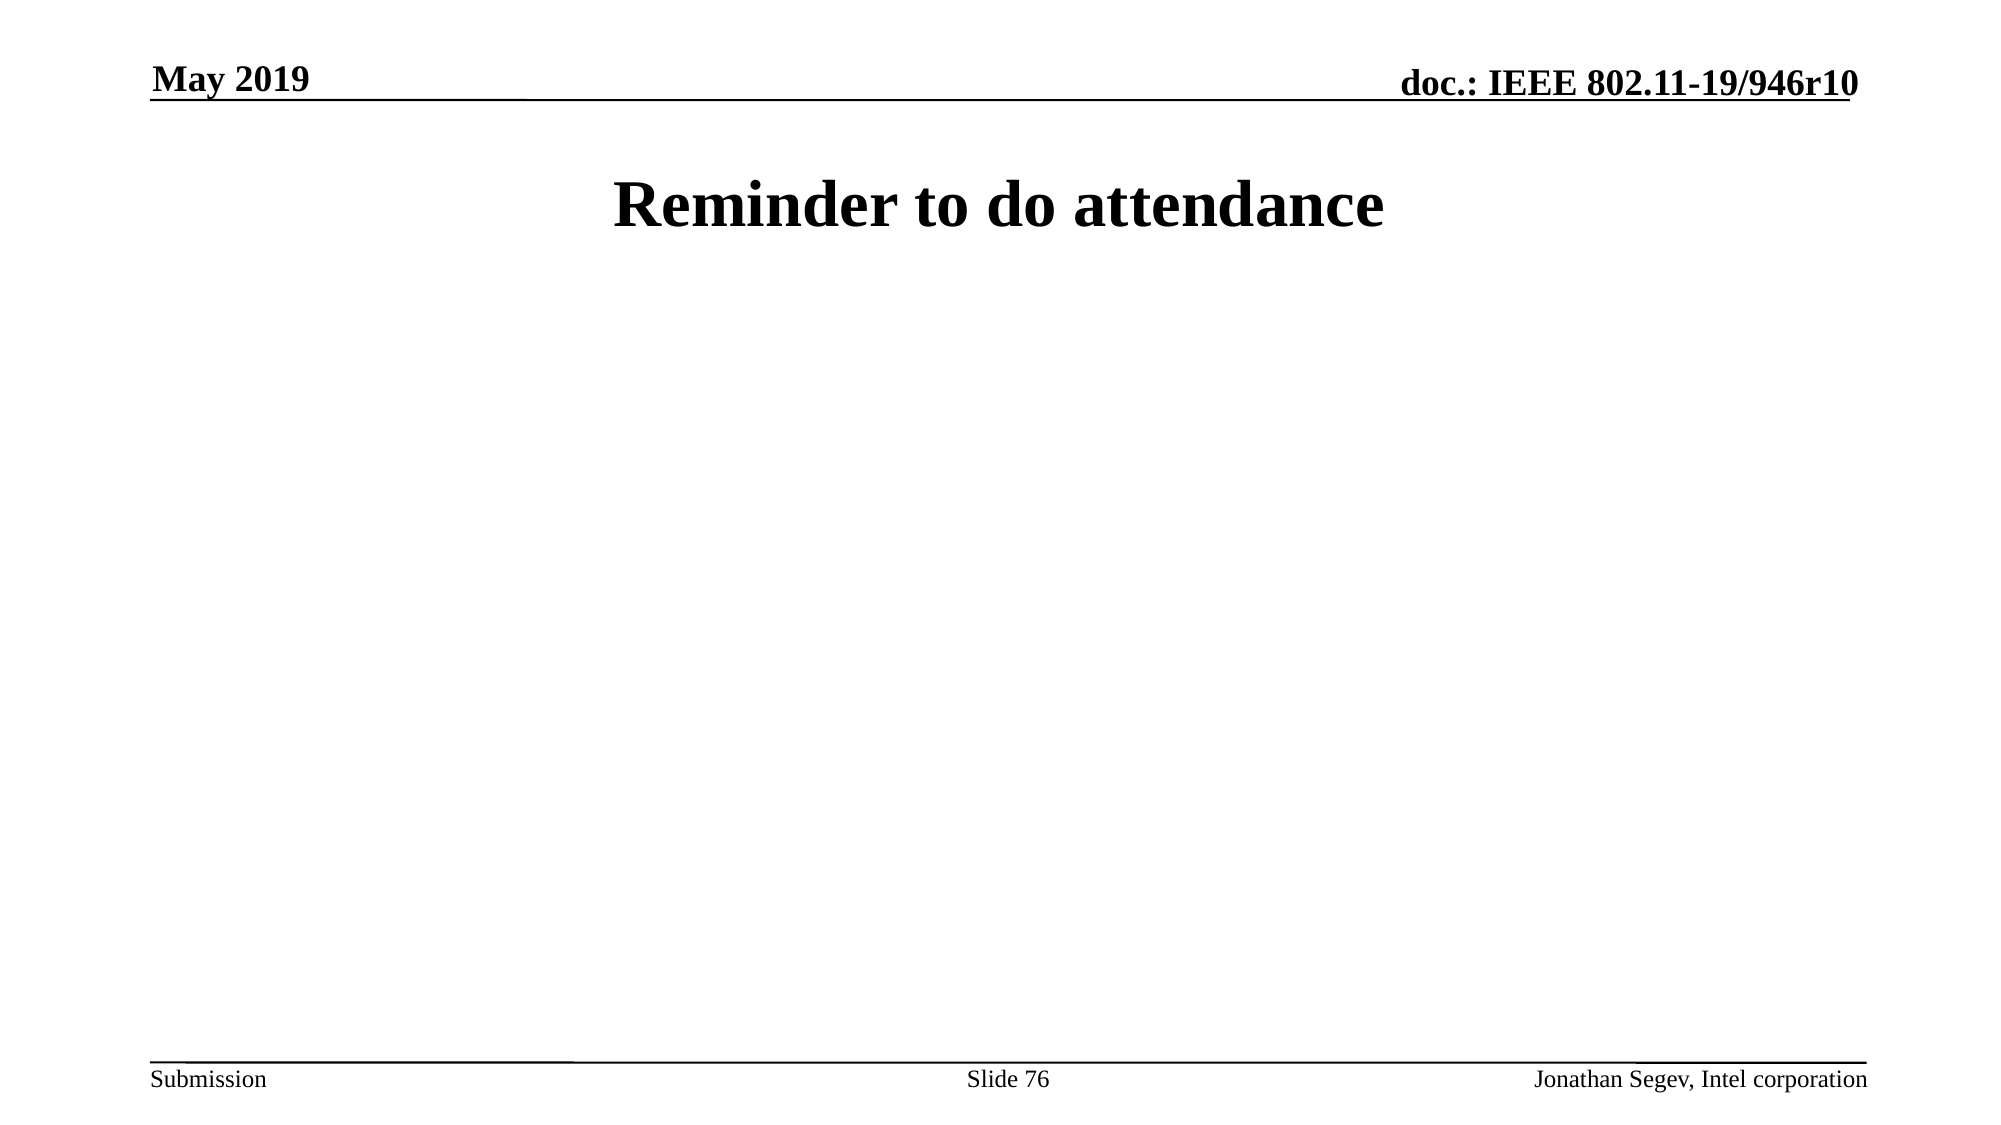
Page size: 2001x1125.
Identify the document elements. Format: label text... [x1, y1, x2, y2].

title Reminder to do attendance [149, 112, 1850, 288]
slide_number Slide 76 [950, 1061, 1067, 1123]
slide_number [152, 54, 563, 100]
footer Jonathan Segev, Intel corporation [1171, 1061, 1869, 1093]
